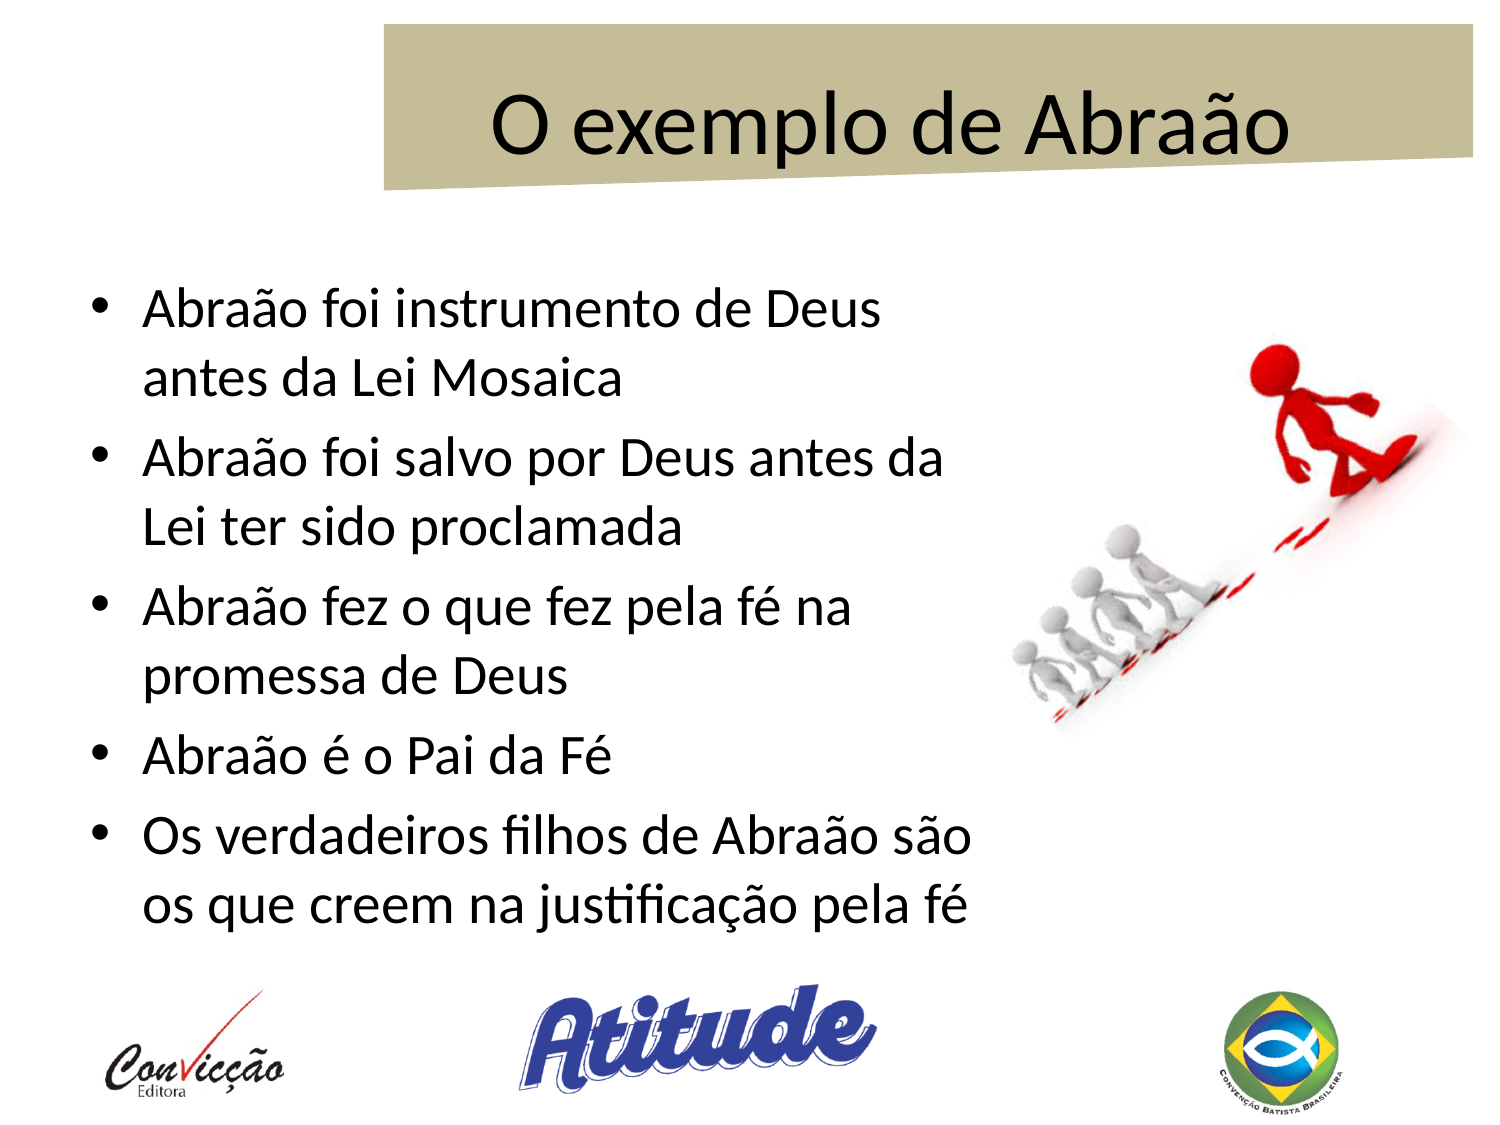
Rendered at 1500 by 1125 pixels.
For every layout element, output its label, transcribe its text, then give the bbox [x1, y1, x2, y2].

list Abraão foi instrumento de Deus antes da Lei Mosaica Abraão foi salvo por Deus antes da Lei ter sido proclamada Abraão fez o que fez pela fé na promessa de Deus Abraão é o Pai da Fé Os verdadeiros filhos de Abraão são os que creem na justificação pela fé [75, 262, 998, 1005]
picture [70, 972, 324, 1125]
picture [942, 260, 1472, 803]
title O exemplo de Abraão [216, 24, 1500, 212]
picture [509, 977, 892, 1112]
picture [1206, 981, 1351, 1125]
